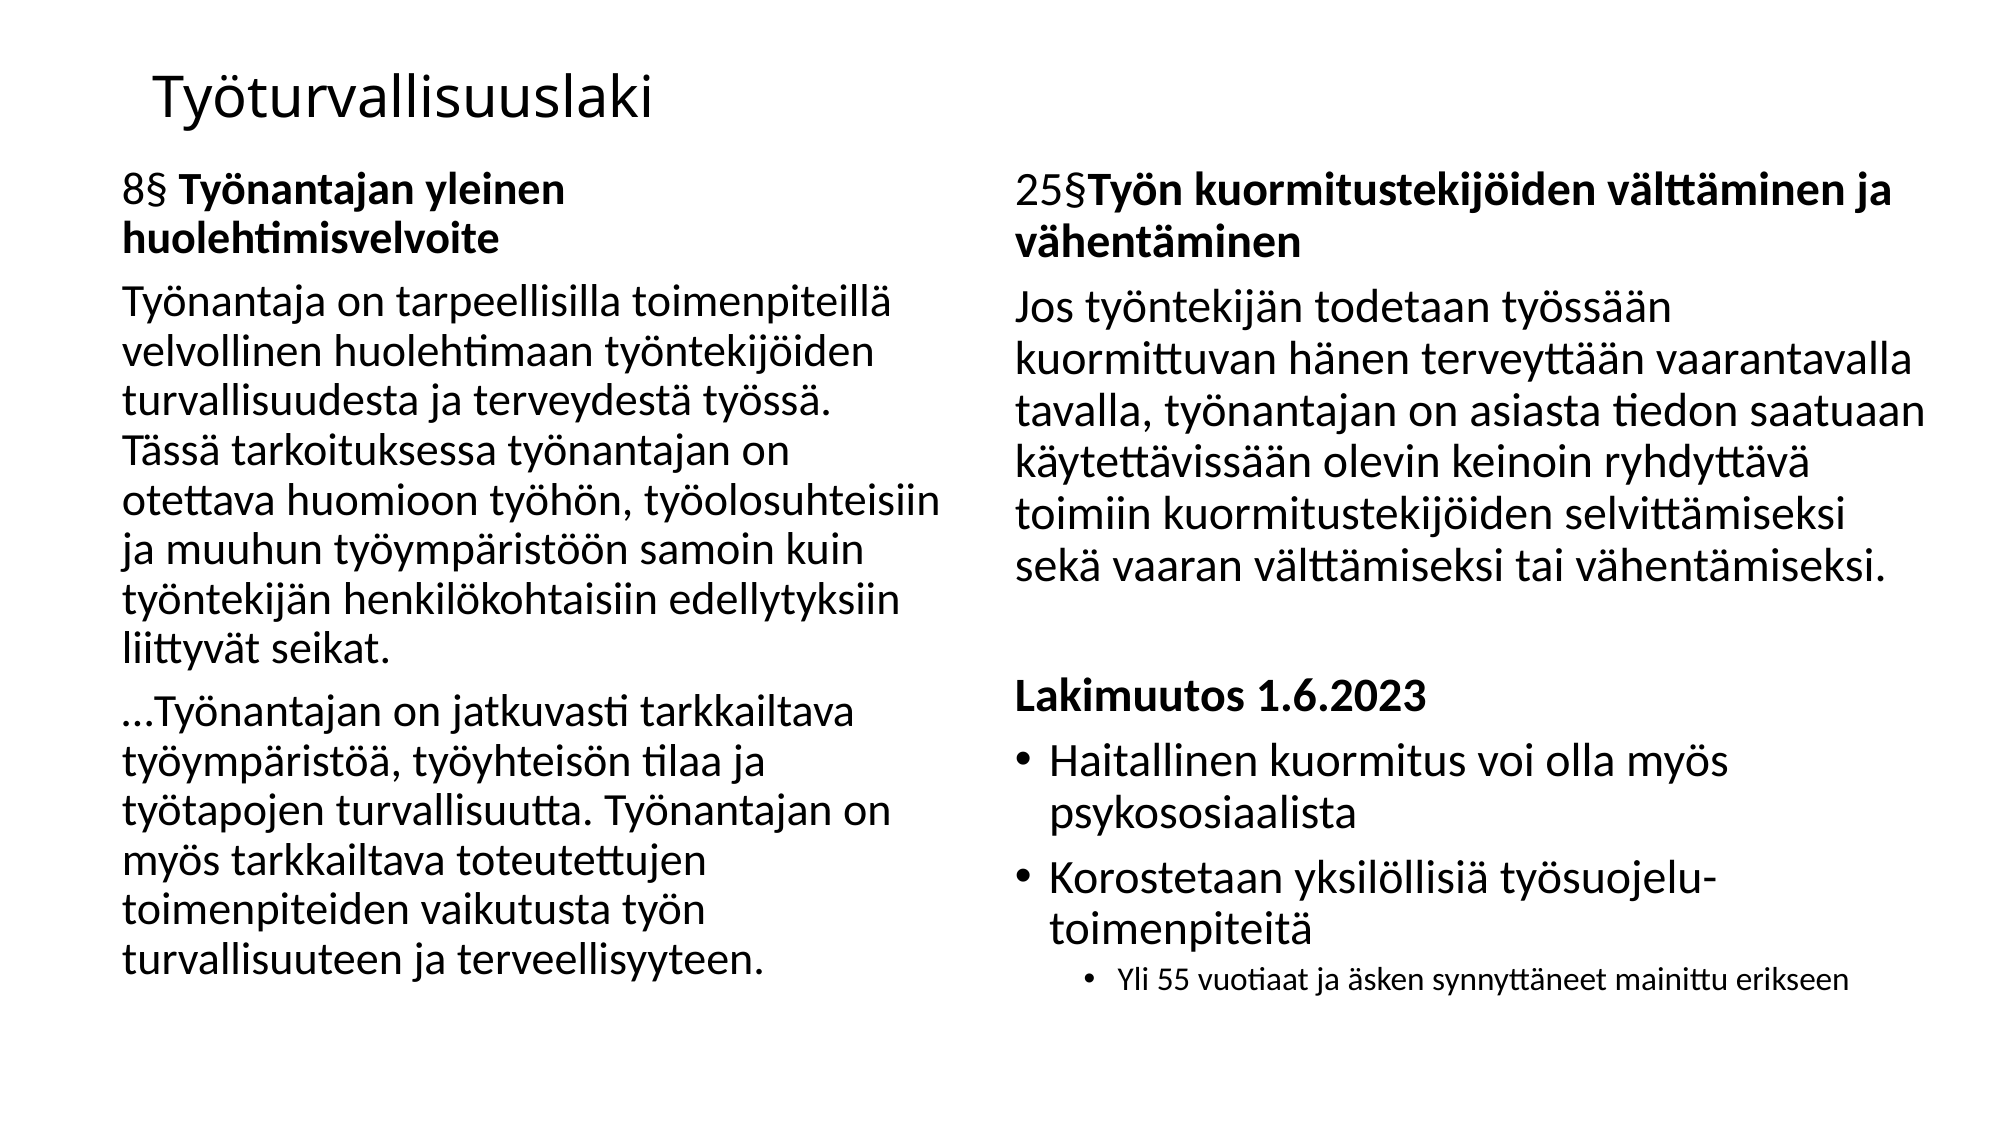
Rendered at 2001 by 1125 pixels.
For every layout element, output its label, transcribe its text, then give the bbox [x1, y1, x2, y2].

title Työturvallisuuslaki [137, 59, 1863, 138]
list 8§ Työnantajan yleinen huolehtimisvelvoite Työnantaja on tarpeellisilla toimenpiteillä velvollinen huolehtimaan työntekijöiden turvallisuudesta ja terveydestä työssä. Tässä tarkoituksessa työnantajan on otettava huomioon työhön, työolosuhteisiin ja muuhun työympäristöön samoin kuin työntekijän henkilökohtaisiin edellytyksiin liittyvät seikat. …Työnantajan on jatkuvasti tarkkailtava työympäristöä, työyhteisön tilaa ja työtapojen turvallisuutta. Työnantajan on myös tarkkailtava toteutettujen toimenpiteiden vaikutusta työn turvallisuuteen ja terveellisyyteen. [106, 157, 957, 1019]
list 25§Työn kuormitustekijöiden välttäminen ja vähentäminen Jos työntekijän todetaan työssään kuormittuvan hänen terveyttään vaarantavalla tavalla, työnantajan on asiasta tiedon saatuaan käytettävissään olevin keinoin ryhdyttävä toimiin kuormitustekijöiden selvittämiseksi sekä vaaran välttämiseksi tai vähentämiseksi. Lakimuutos 1.6.2023 Haitallinen kuormitus voi olla myös psykososiaalista Korostetaan yksilöllisiä työsuojelu-toimenpiteitä Yli 55 vuotiaat ja äsken synnyttäneet mainittu erikseen [999, 157, 1944, 1066]
